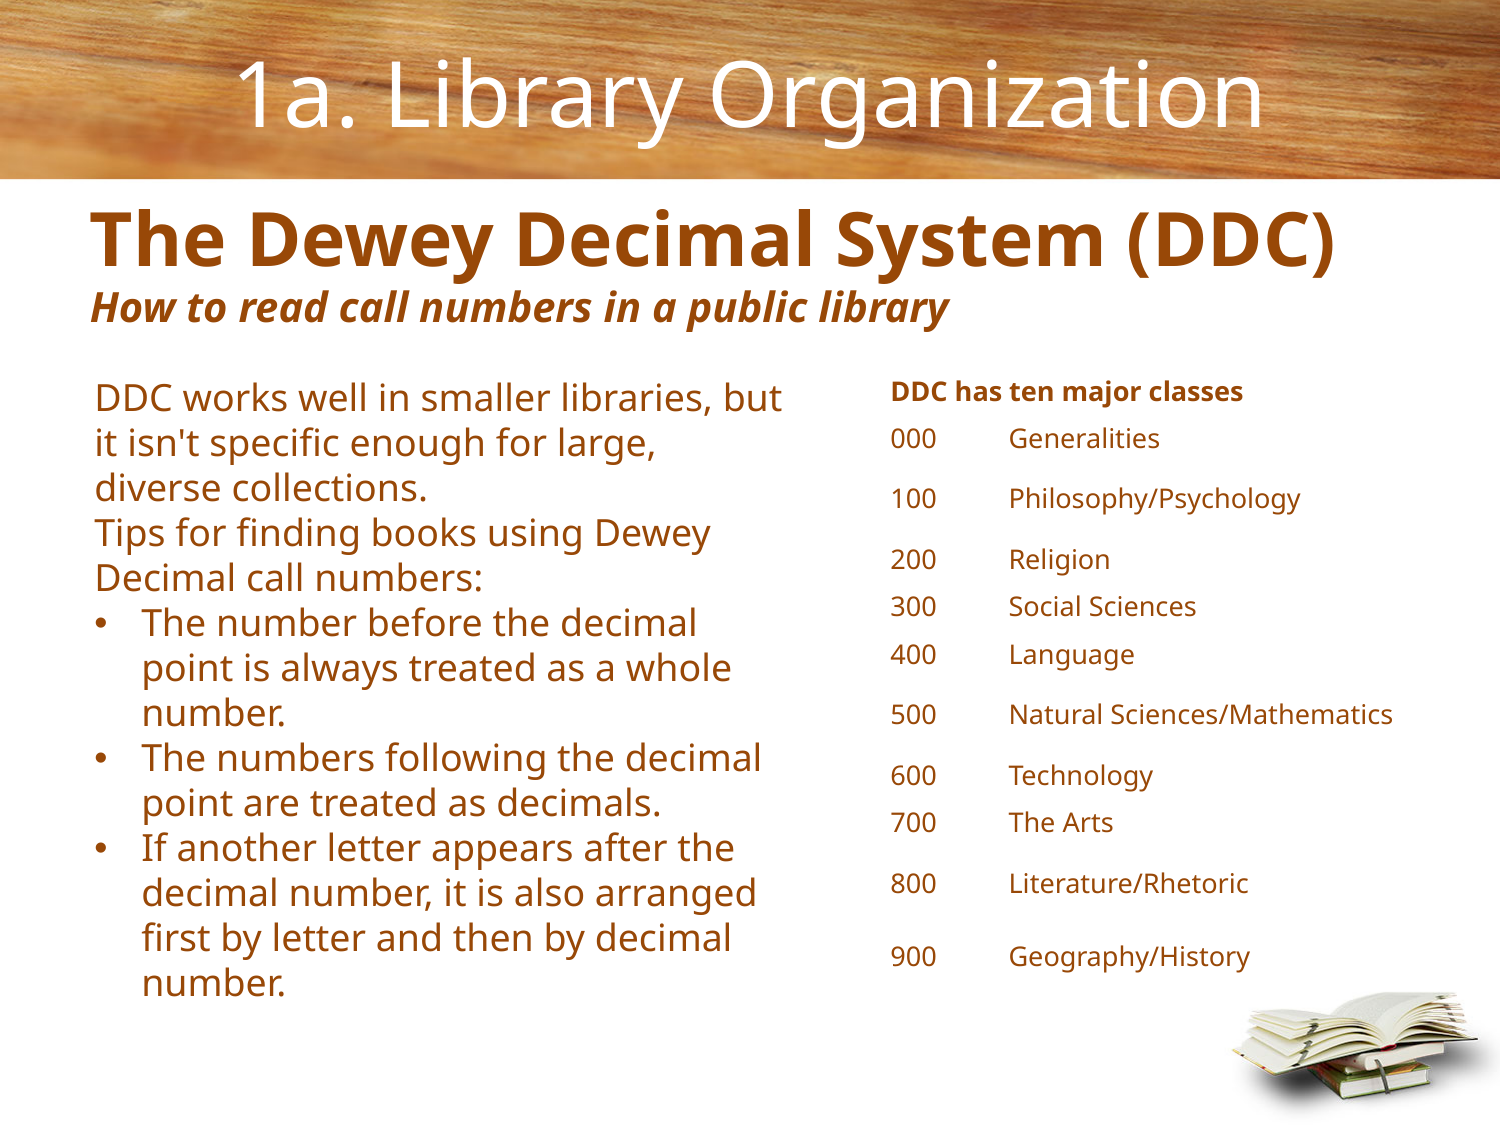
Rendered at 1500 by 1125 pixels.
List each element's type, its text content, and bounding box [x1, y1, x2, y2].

list DDC works well in smaller libraries, but it isn't specific enough for large, diverse collections. Tips for finding books using Dewey Decimal call numbers: The number before the decimal point is always treated as a whole number. The numbers following the decimal point are treated as decimals. If another letter appears after the decimal number, it is also arranged first by letter and then by decimal number. [29, 367, 809, 958]
table_header DDC has ten major classes [880, 367, 1447, 414]
table_cell Natural Sciences/Mathematics [998, 677, 1447, 751]
table_cell 700 [880, 799, 998, 846]
table_cell Geography/History [998, 920, 1447, 993]
table_cell 200 [880, 536, 998, 583]
table_cell Literature/Rhetoric [998, 846, 1447, 920]
table_cell Social Sciences [998, 583, 1447, 630]
table_cell 500 [880, 677, 998, 751]
table_cell 300 [880, 583, 998, 630]
picture [0, 179, 1500, 1125]
table_cell Philosophy/Psychology [998, 462, 1447, 536]
table_cell Technology [998, 751, 1447, 799]
table_cell 900 [880, 920, 998, 993]
title 1a. Library Organization [0, 2, 1500, 179]
table_cell 600 [880, 751, 998, 799]
table_cell 100 [880, 462, 998, 536]
table_cell 400 [880, 630, 998, 677]
table_cell Language [998, 630, 1447, 677]
table_cell Religion [998, 536, 1447, 583]
table_cell The Arts [998, 799, 1447, 846]
table_cell Generalities [998, 414, 1447, 462]
list The Dewey Decimal System (DDC) How to read call numbers in a public library [75, 184, 1425, 338]
table_cell 800 [880, 846, 998, 920]
table_cell 000 [880, 414, 998, 462]
